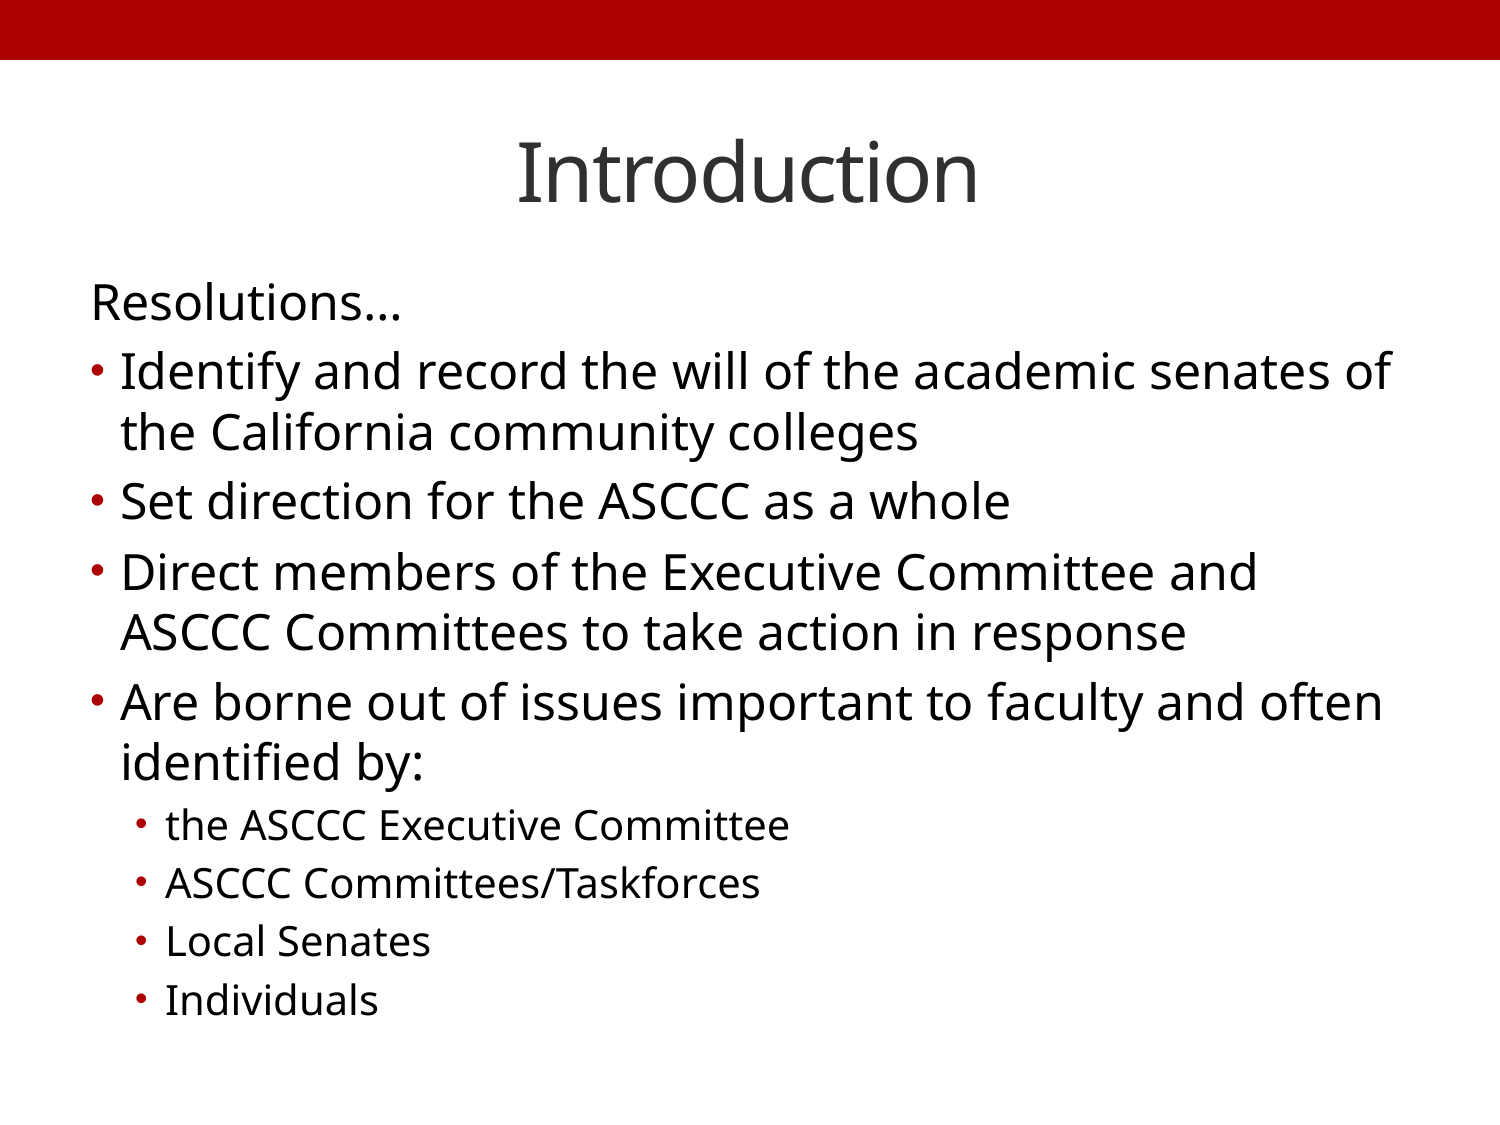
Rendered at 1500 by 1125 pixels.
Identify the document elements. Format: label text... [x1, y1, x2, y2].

list Resolutions… Identify and record the will of the academic senates of the California community colleges Set direction for the ASCCC as a whole Direct members of the Executive Committee and ASCCC Committees to take action in response Are borne out of issues important to faculty and often identified by: the ASCCC Executive Committee ASCCC Committees/Taskforces Local Senates Individuals [75, 262, 1425, 1063]
title Introduction [75, 87, 1425, 250]
